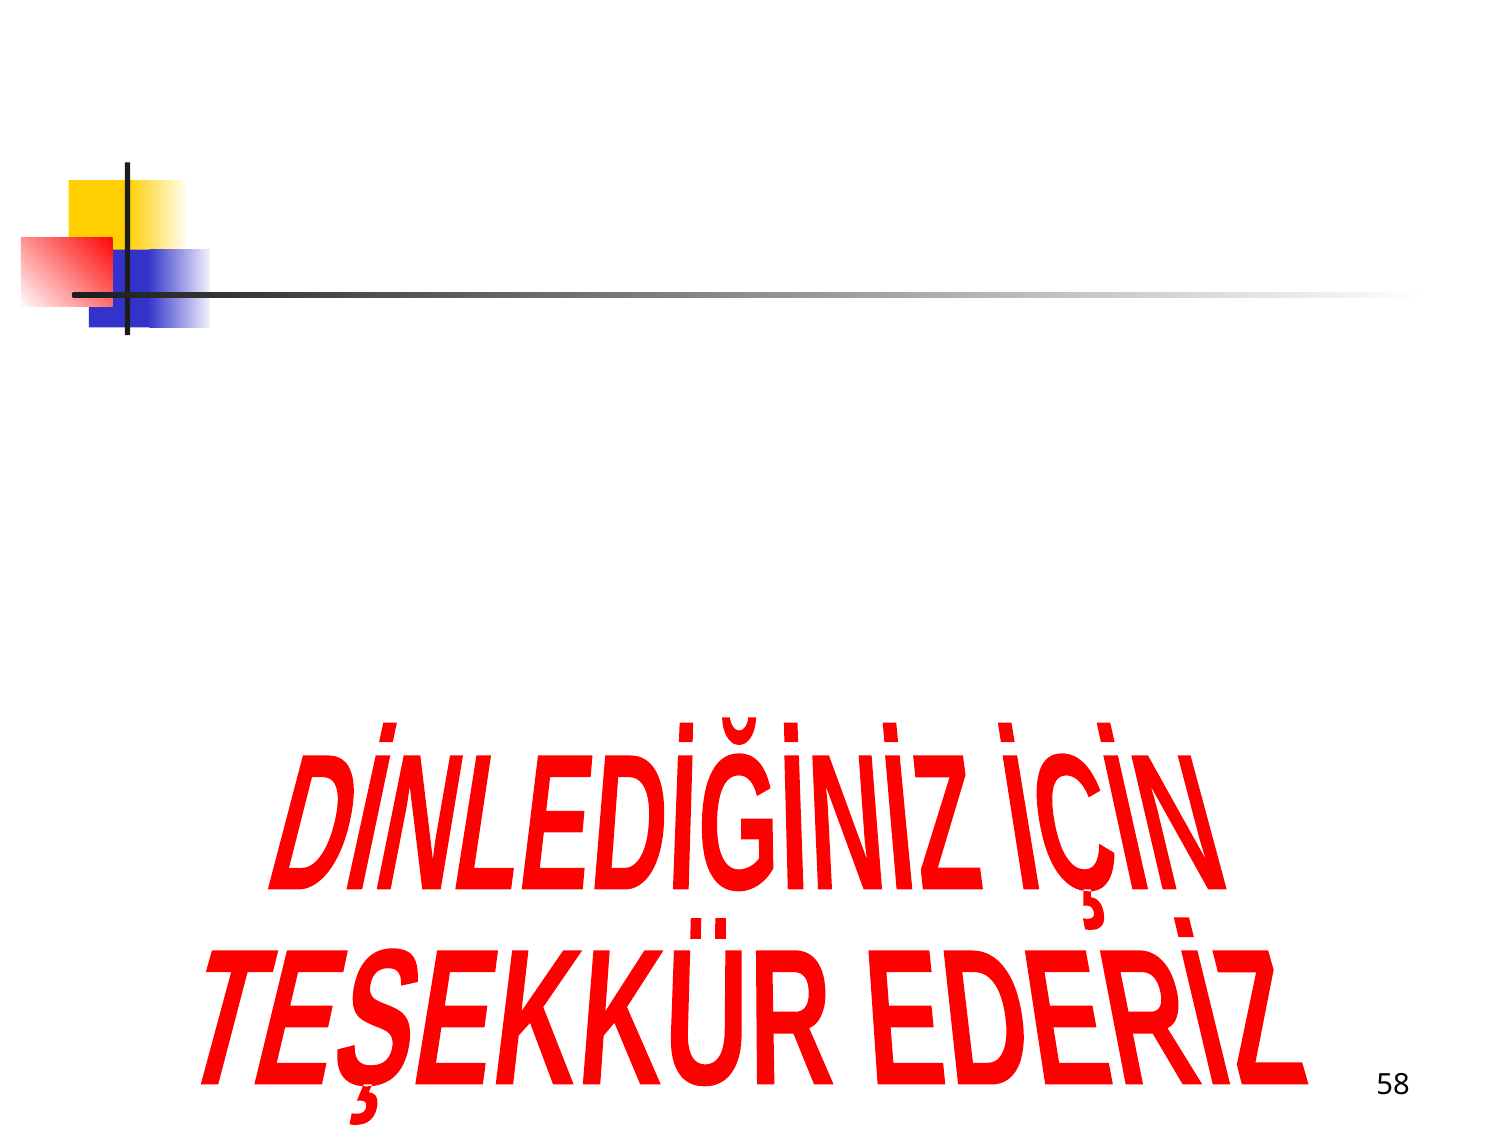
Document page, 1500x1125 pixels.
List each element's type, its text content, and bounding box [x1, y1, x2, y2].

slide_number 58 [1112, 1037, 1426, 1113]
